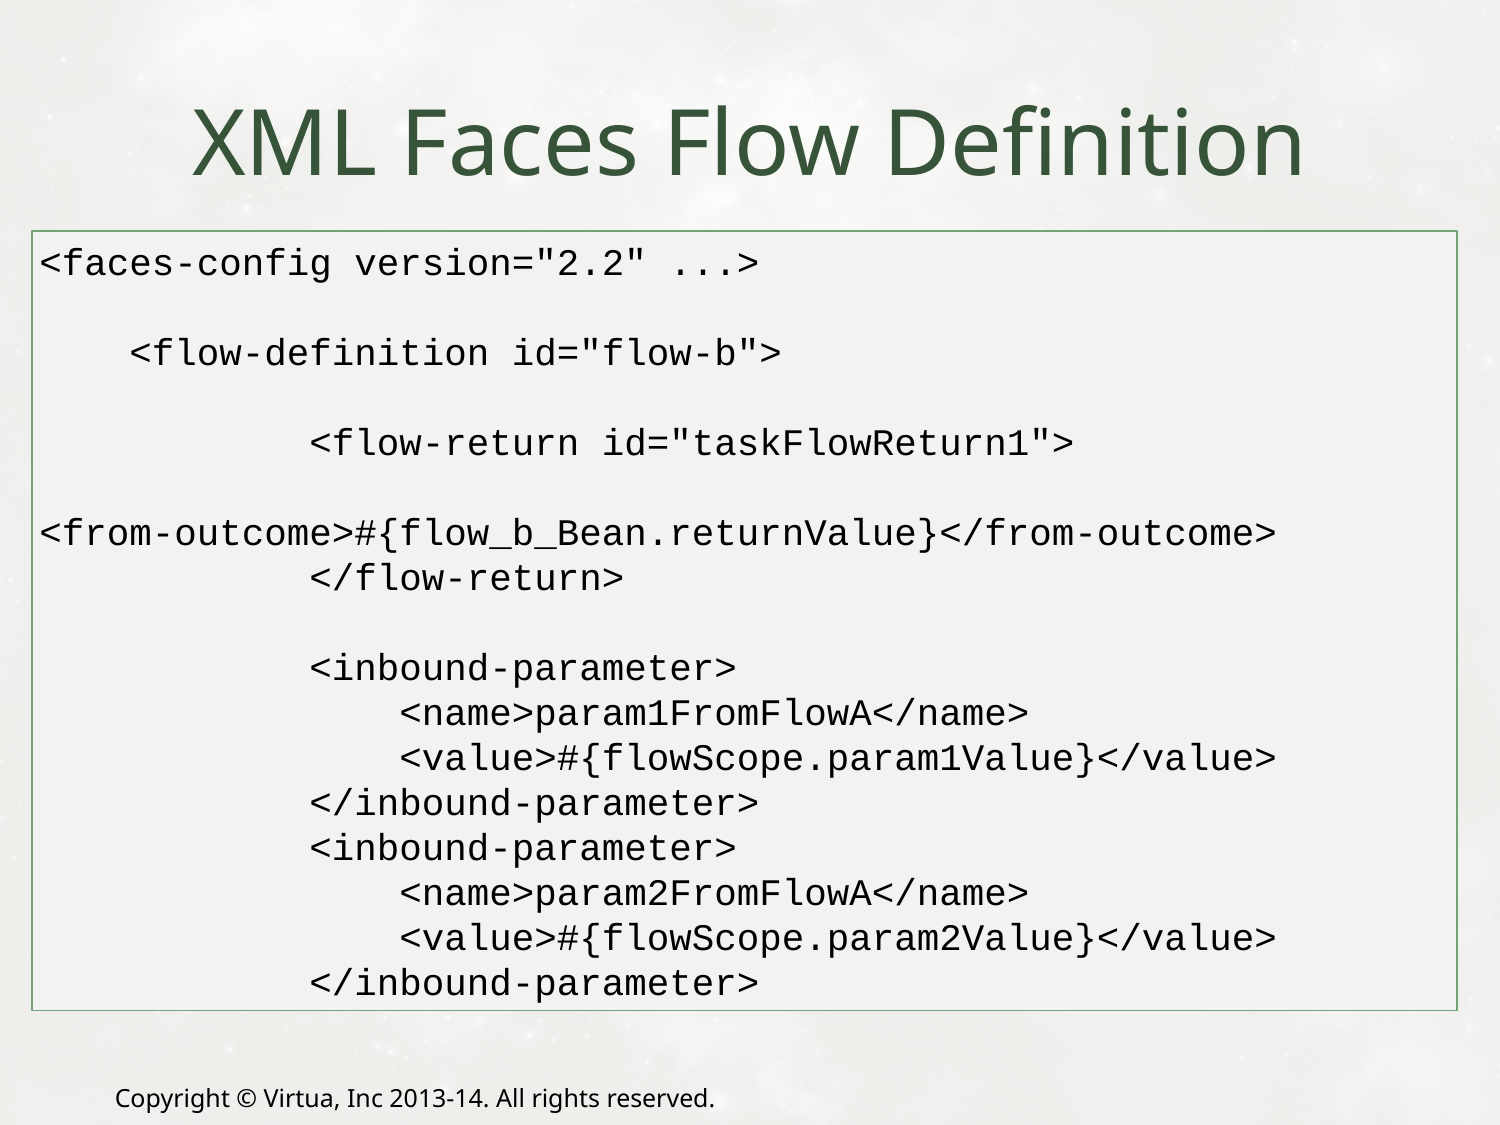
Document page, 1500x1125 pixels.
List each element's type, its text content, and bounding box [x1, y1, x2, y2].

text_box <faces-config version="2.2" ...> <flow-definition id="flow-b"> <flow-return id="taskFlowReturn1"> <from-outcome>#{flow_b_Bean.returnValue}</from-outcome> </flow-return> <inbound-parameter> <name>param1FromFlowA</name> <value>#{flowScope.param1Value}</value> </inbound-parameter> <inbound-parameter> <name>param2FromFlowA</name> <value>#{flowScope.param2Value}</value> </inbound-parameter> [31, 230, 1457, 1011]
footer Copyright © Virtua, Inc 2013-14. All rights reserved. [99, 1074, 1425, 1100]
title XML Faces Flow Definition [75, 45, 1425, 230]
